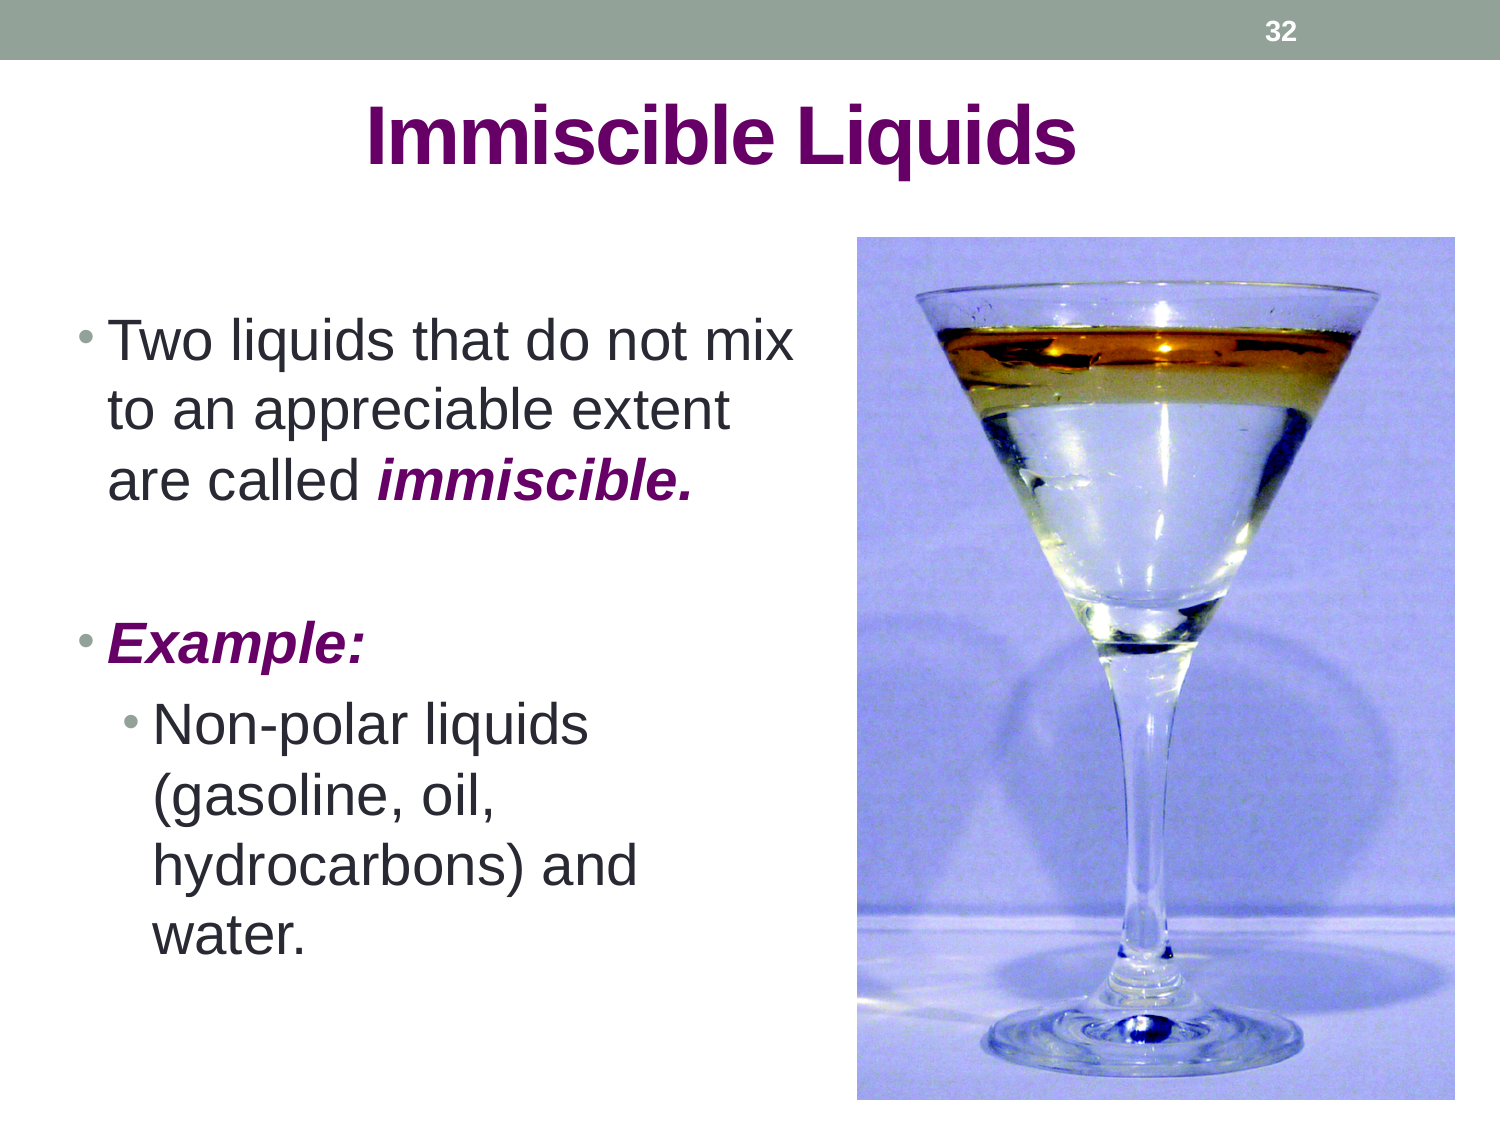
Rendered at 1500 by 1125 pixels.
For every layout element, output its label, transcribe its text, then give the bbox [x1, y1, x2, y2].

list Two liquids that do not mix to an appreciable extent are called immiscible. Example: Non-polar liquids (gasoline, oil, hydrocarbons) and water. [62, 212, 825, 1013]
picture [824, 237, 1487, 1100]
slide_number 31 [1250, 3, 1425, 57]
title Immiscible Liquids [350, 50, 1500, 213]
